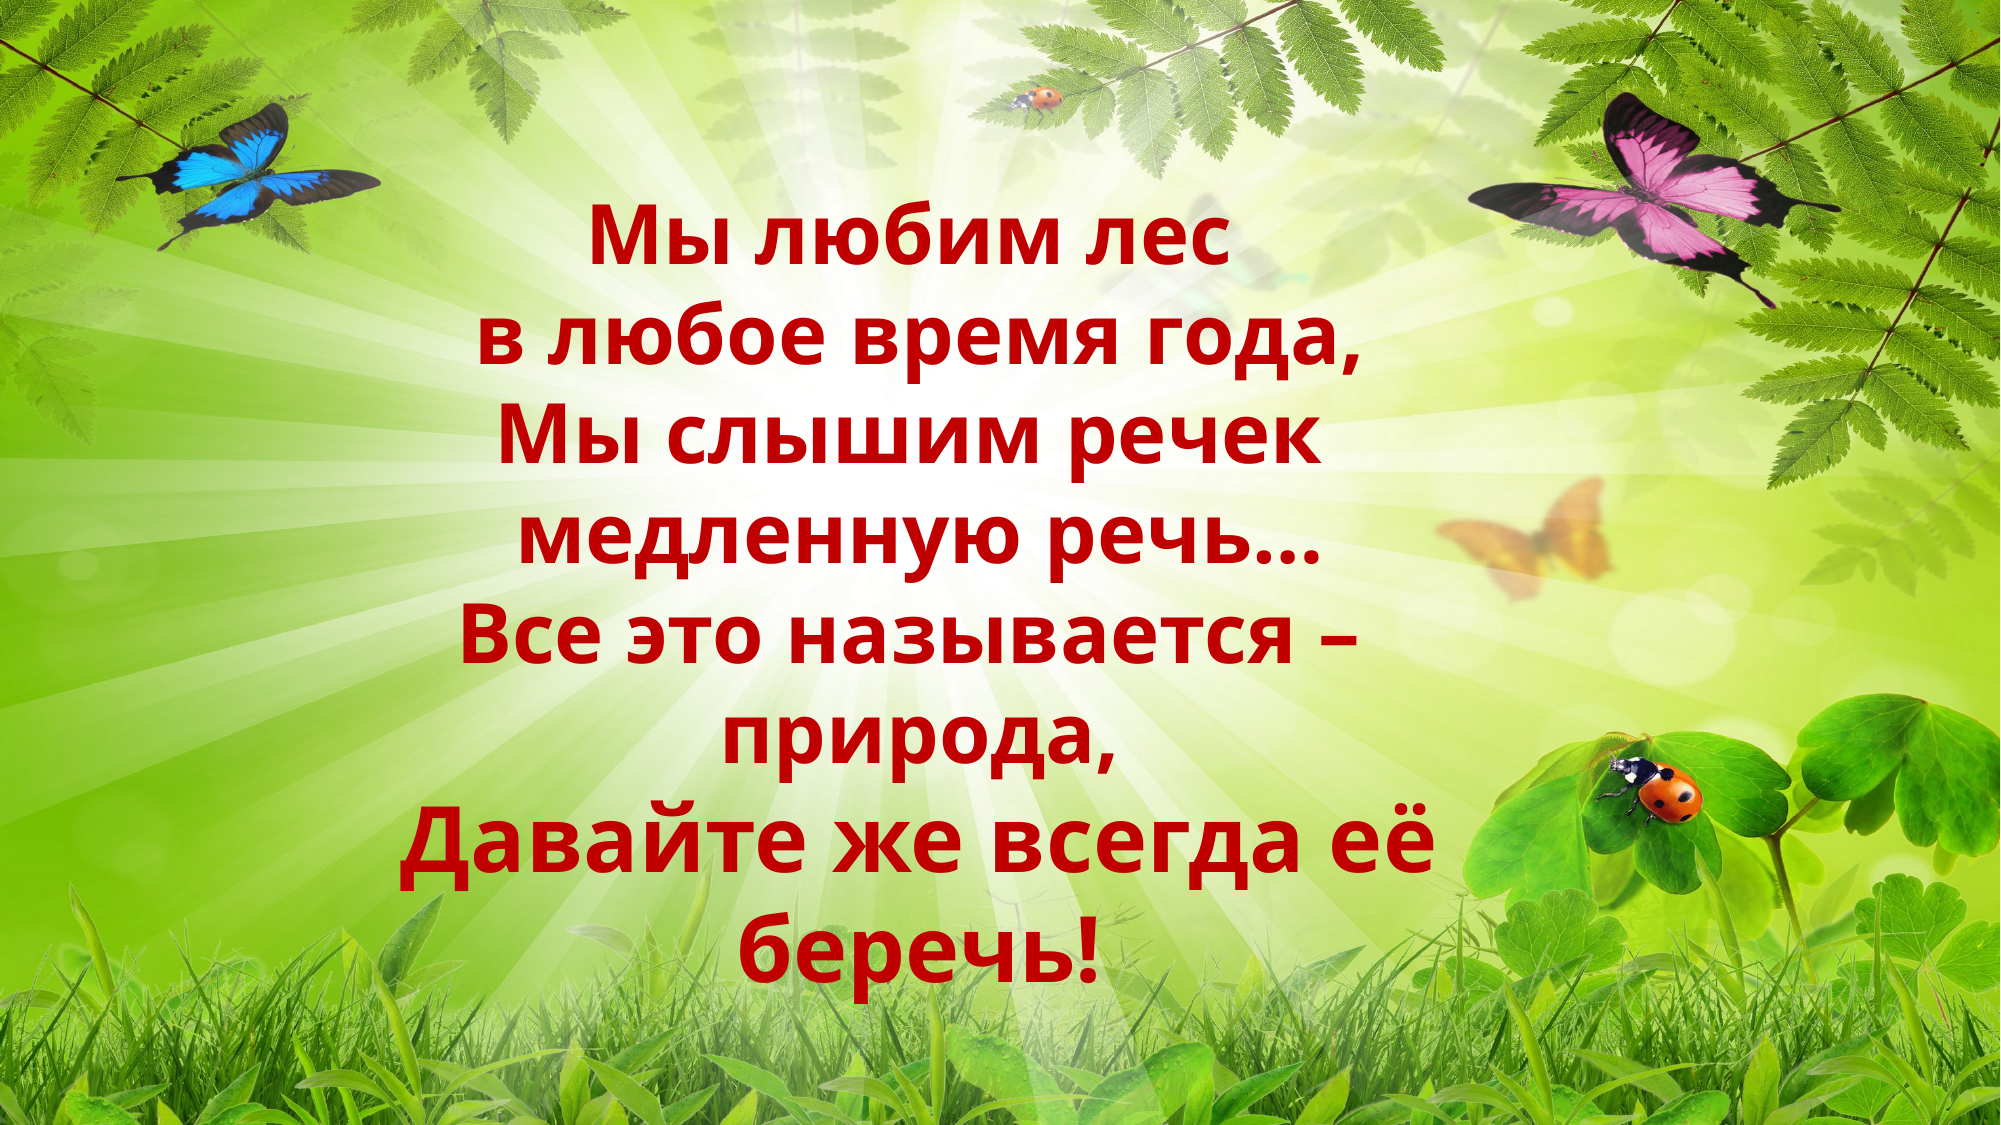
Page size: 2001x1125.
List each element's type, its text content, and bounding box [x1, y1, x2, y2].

picture [0, 0, 2001, 1125]
text_box Мы любим лес в любое время года, Мы слышим речек медленную речь… Все это называется – природа, Давайте же всегда её беречь! [304, 173, 1535, 1008]
